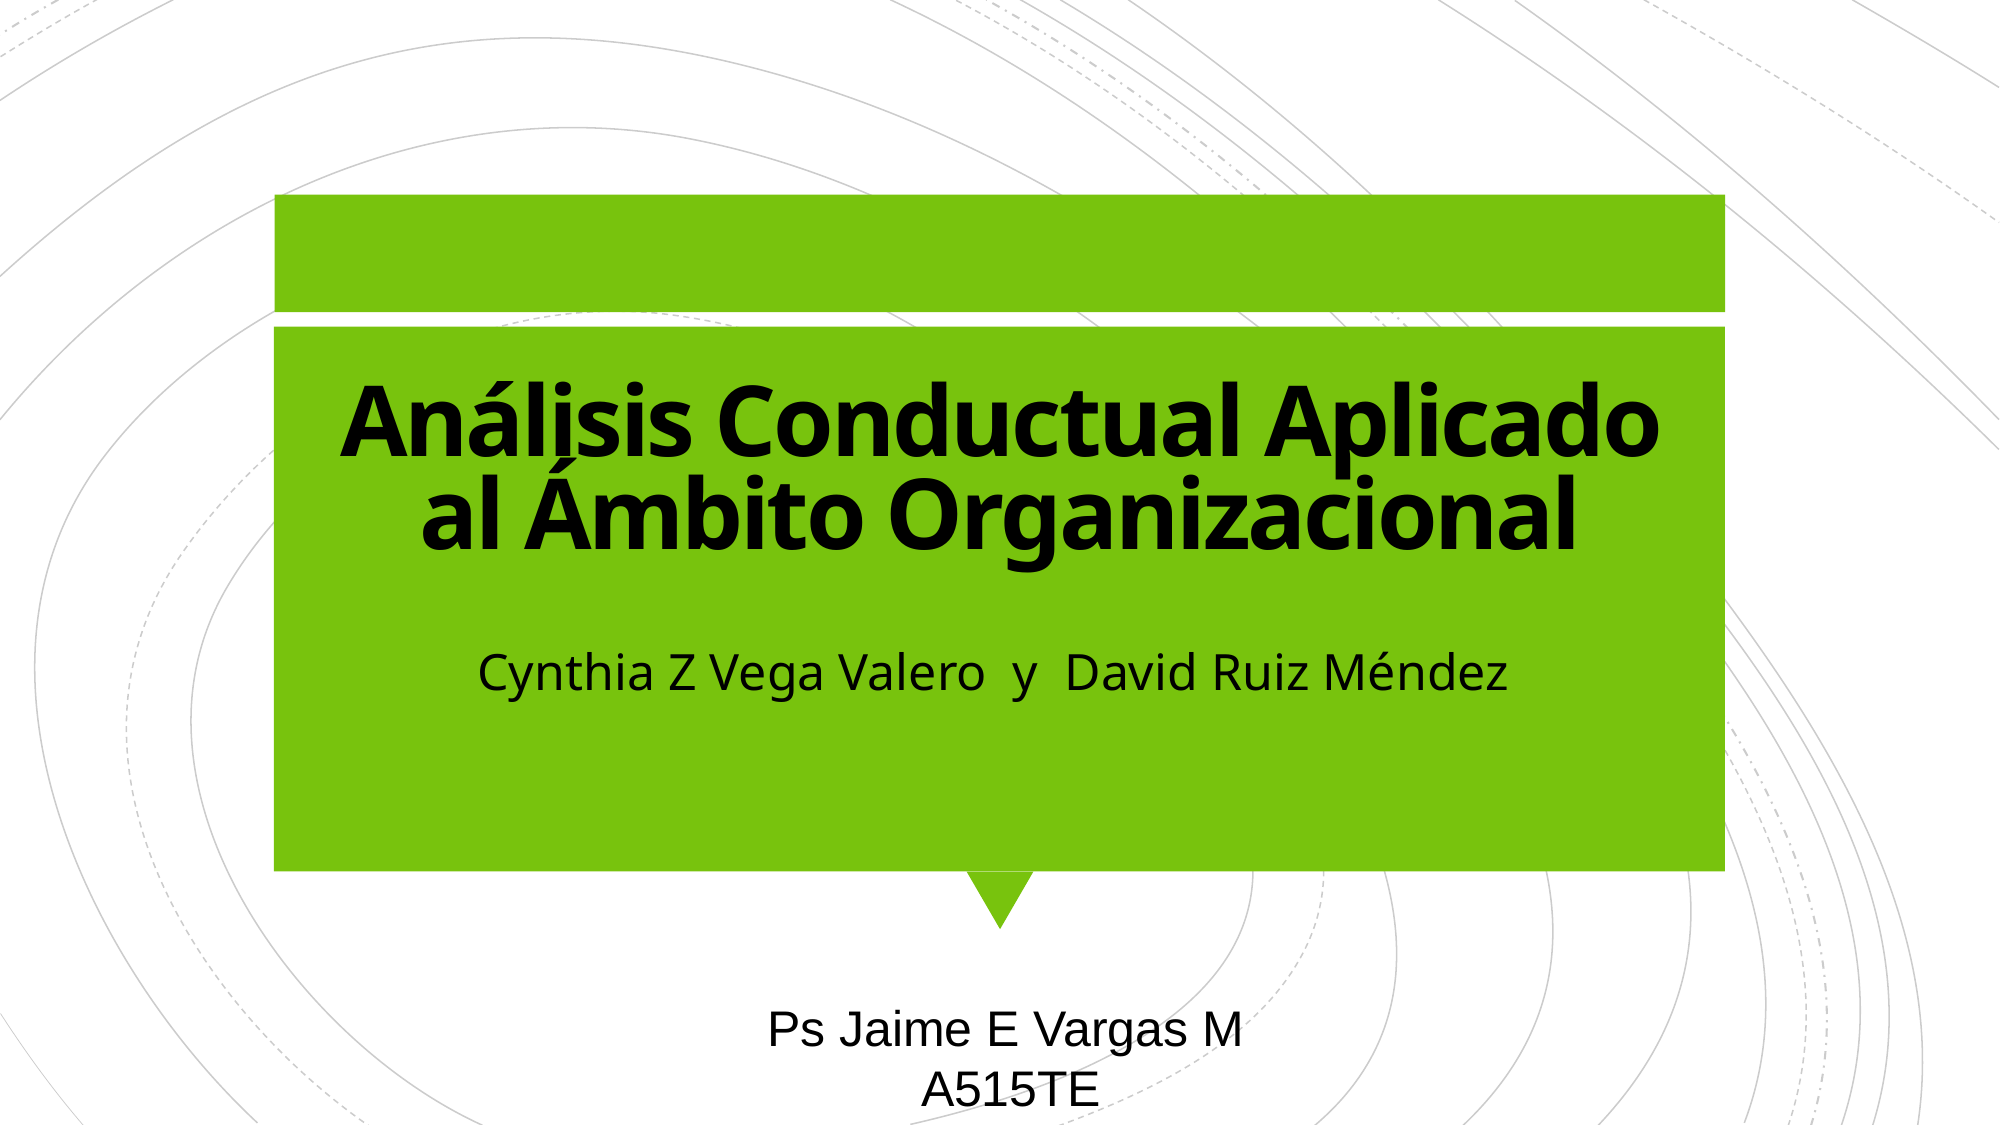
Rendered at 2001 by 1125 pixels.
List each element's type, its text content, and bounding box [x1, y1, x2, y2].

text_box Ps Jaime E Vargas M A515TE [752, 988, 1270, 1124]
title Análisis Conductual Aplicado al Ámbito Organizacional [288, 340, 1713, 569]
subtitle Cynthia Z Vega Valero y David Ruiz Méndez [288, 640, 1712, 776]
